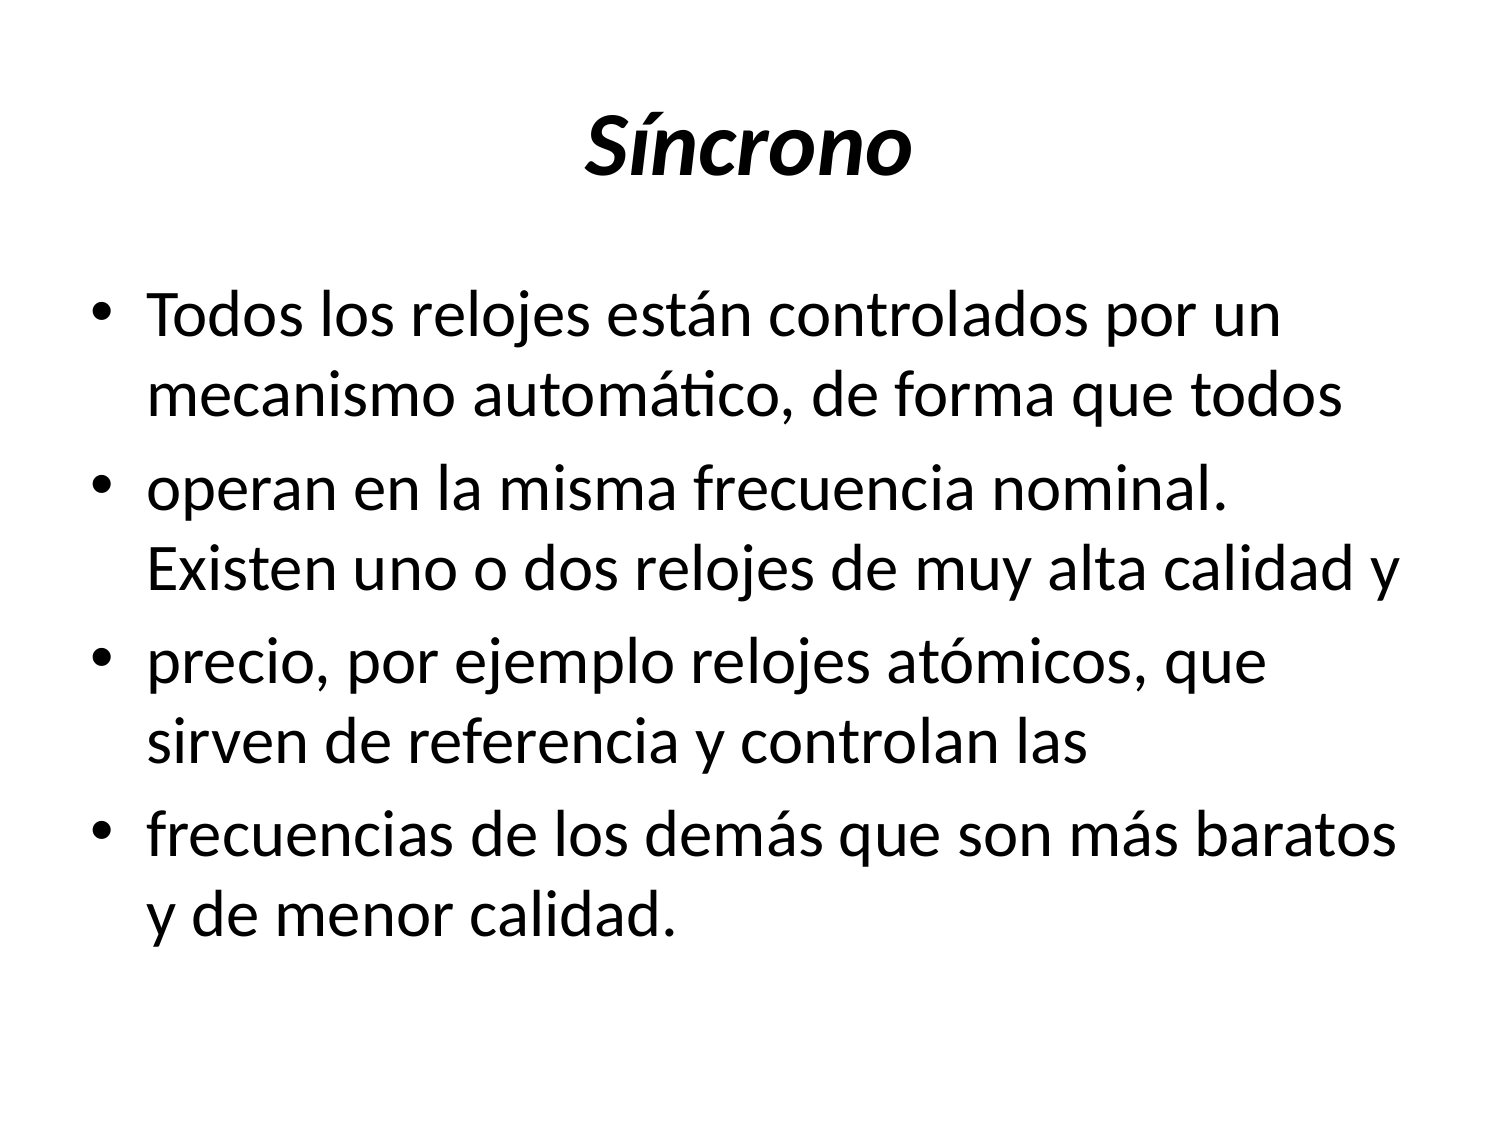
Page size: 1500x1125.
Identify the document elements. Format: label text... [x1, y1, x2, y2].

list Todos los relojes están controlados por un mecanismo automático, de forma que todos operan en la misma frecuencia nominal. Existen uno o dos relojes de muy alta calidad y precio, por ejemplo relojes atómicos, que sirven de referencia y controlan las frecuencias de los demás que son más baratos y de menor calidad. [75, 262, 1425, 1005]
title Síncrono [75, 45, 1425, 233]
